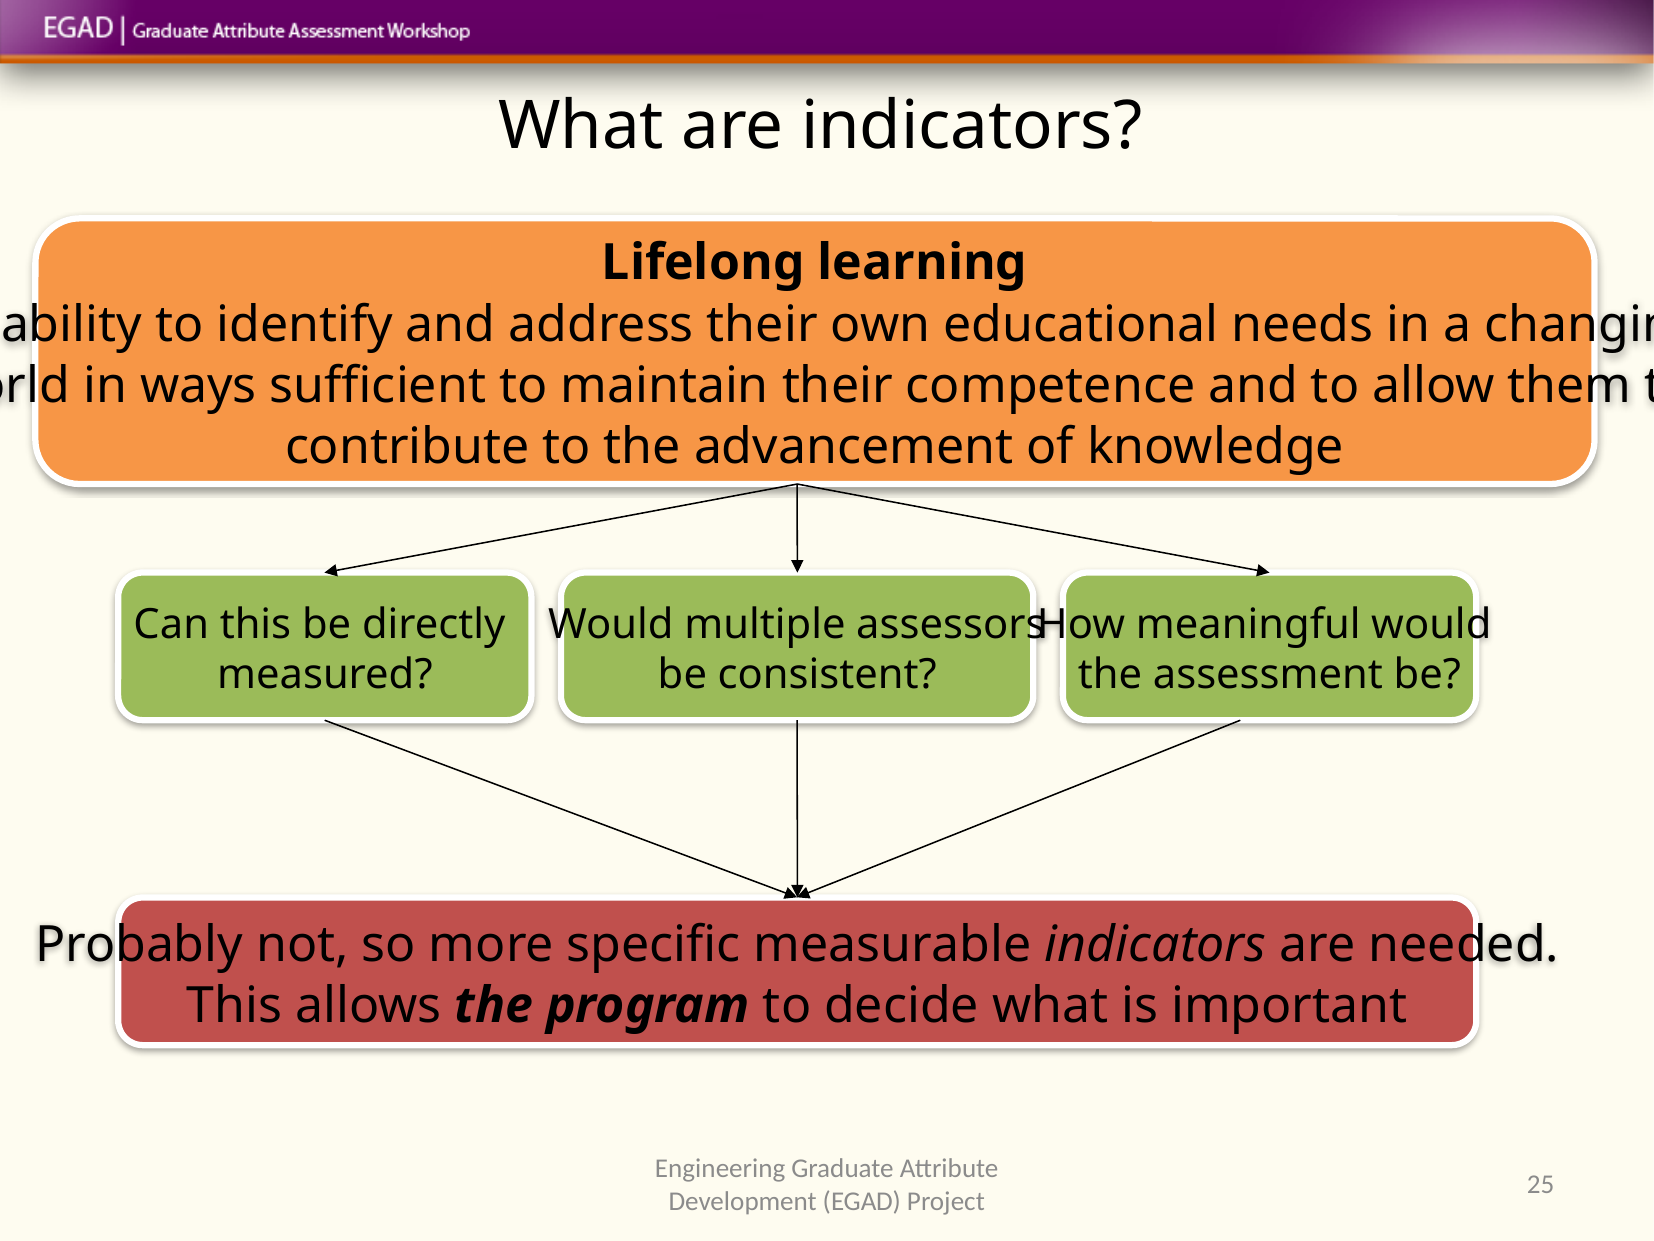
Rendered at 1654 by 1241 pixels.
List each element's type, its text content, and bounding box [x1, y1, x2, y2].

slide_number 25 [1185, 1149, 1571, 1216]
footer Engineering Graduate Attribute Development (EGAD) Project [564, 1149, 1089, 1216]
title What are indicators? [76, 72, 1565, 172]
text_box [791, 484, 804, 573]
text_box [791, 720, 804, 897]
text_box [796, 720, 1241, 899]
text_box [324, 720, 796, 899]
text_box [324, 483, 797, 577]
text_box Probably not, so more specific measurable indicators are needed. This allows the program to decide what is important [115, 894, 1480, 1049]
text_box Would multiple assessors be consistent? [557, 569, 1037, 724]
text_box Lifelong learning An ability to identify and address their own educational needs in a changing world in ways sufficient to maintain their competence and to allow them to contribute to the advancement of knowledge [32, 215, 1598, 488]
picture [0, 0, 1654, 1241]
text_box How meaningful would the assessment be? [1059, 569, 1480, 724]
text_box Can this be directly measured? [114, 569, 535, 724]
text_box [797, 483, 1270, 577]
